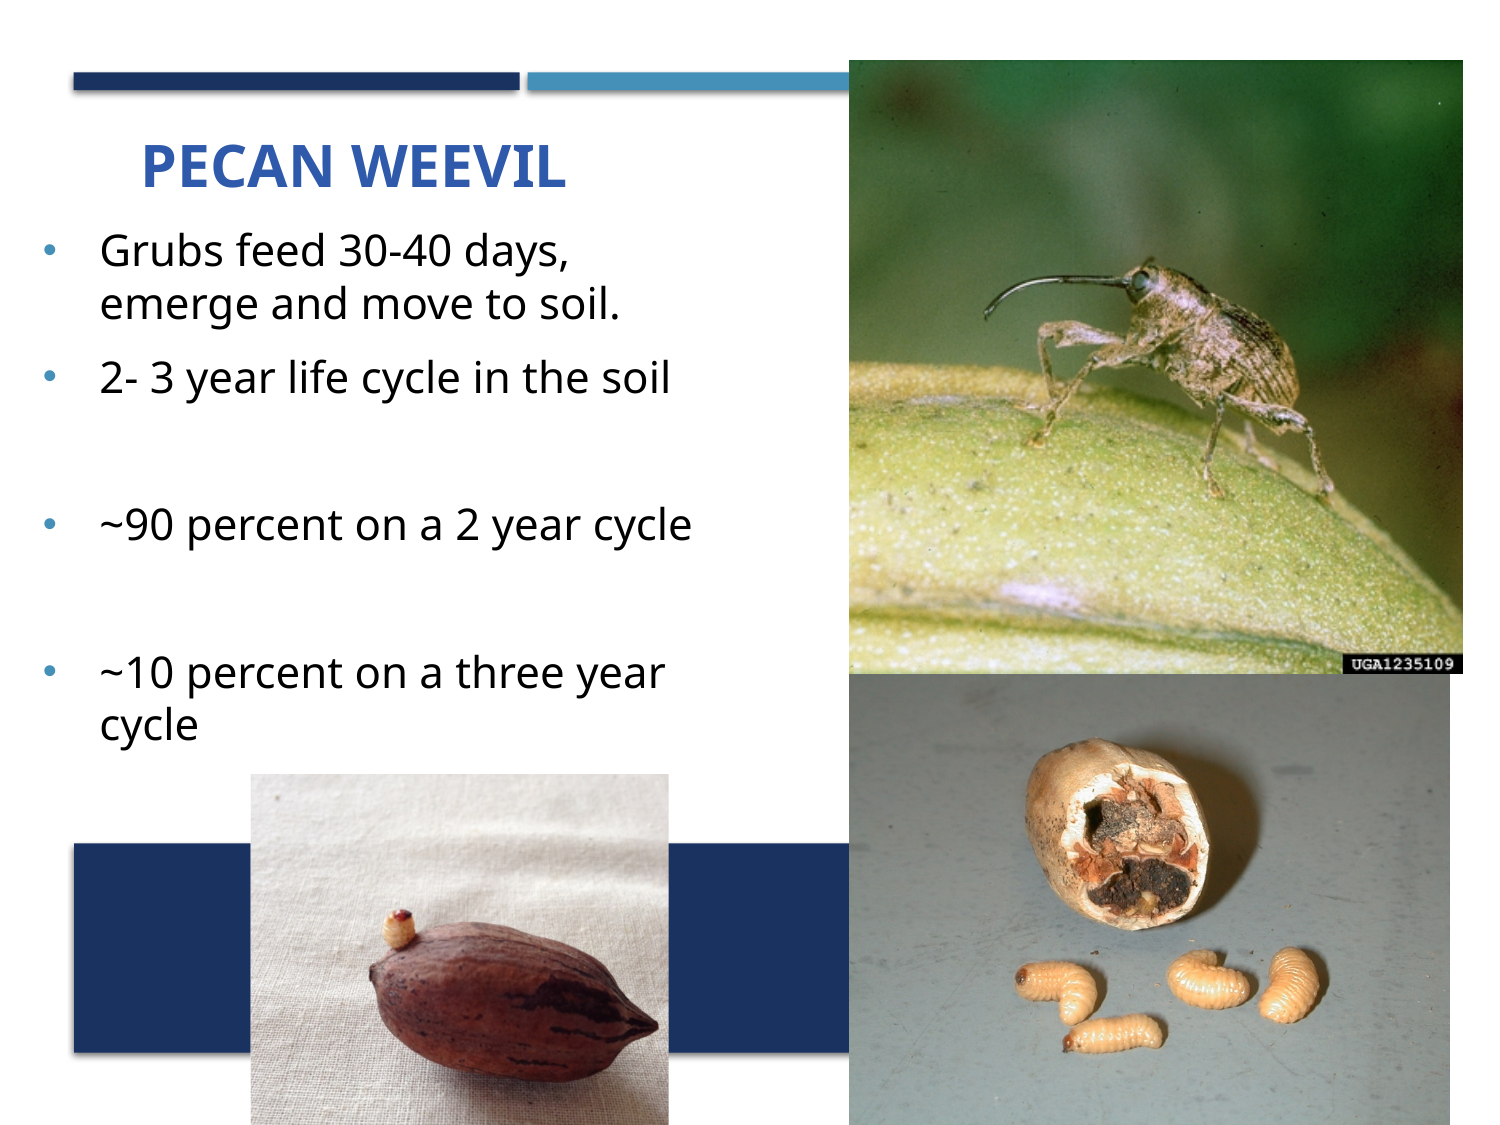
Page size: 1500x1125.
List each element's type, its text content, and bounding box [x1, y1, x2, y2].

picture [251, 753, 669, 1125]
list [849, 60, 1463, 674]
picture [849, 674, 1451, 1125]
title Pecan Weevil [112, 112, 597, 216]
list Grubs feed 30-40 days, emerge and move to soil. 2- 3 year life cycle in the soil ~90 percent on a 2 year cycle ~10 percent on a three year cycle [27, 257, 728, 804]
